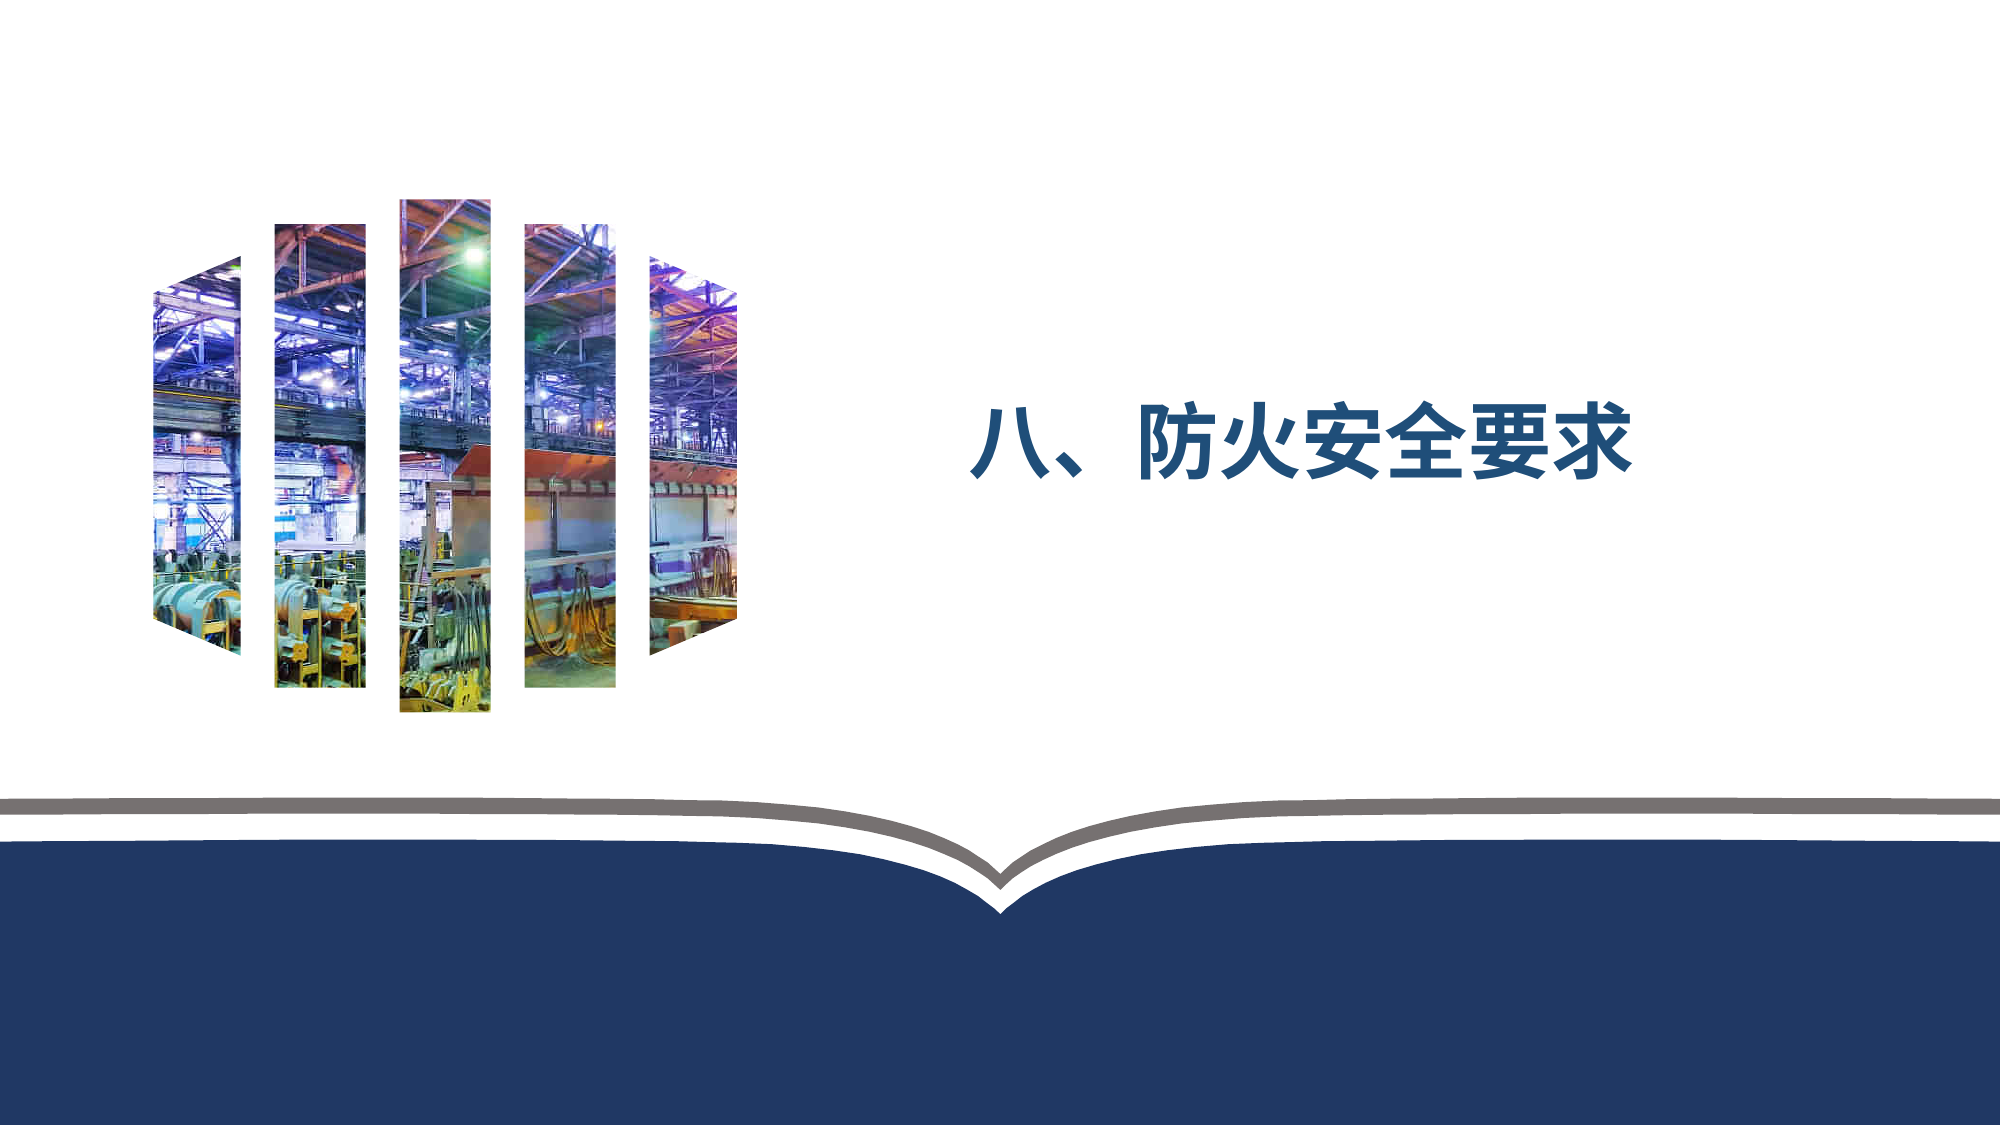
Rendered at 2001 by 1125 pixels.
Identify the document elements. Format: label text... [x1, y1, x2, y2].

text_box [0, 797, 2000, 890]
text_box [0, 839, 2000, 1125]
text_box 八、防火安全要求 [954, 381, 1650, 497]
picture [153, 199, 737, 713]
